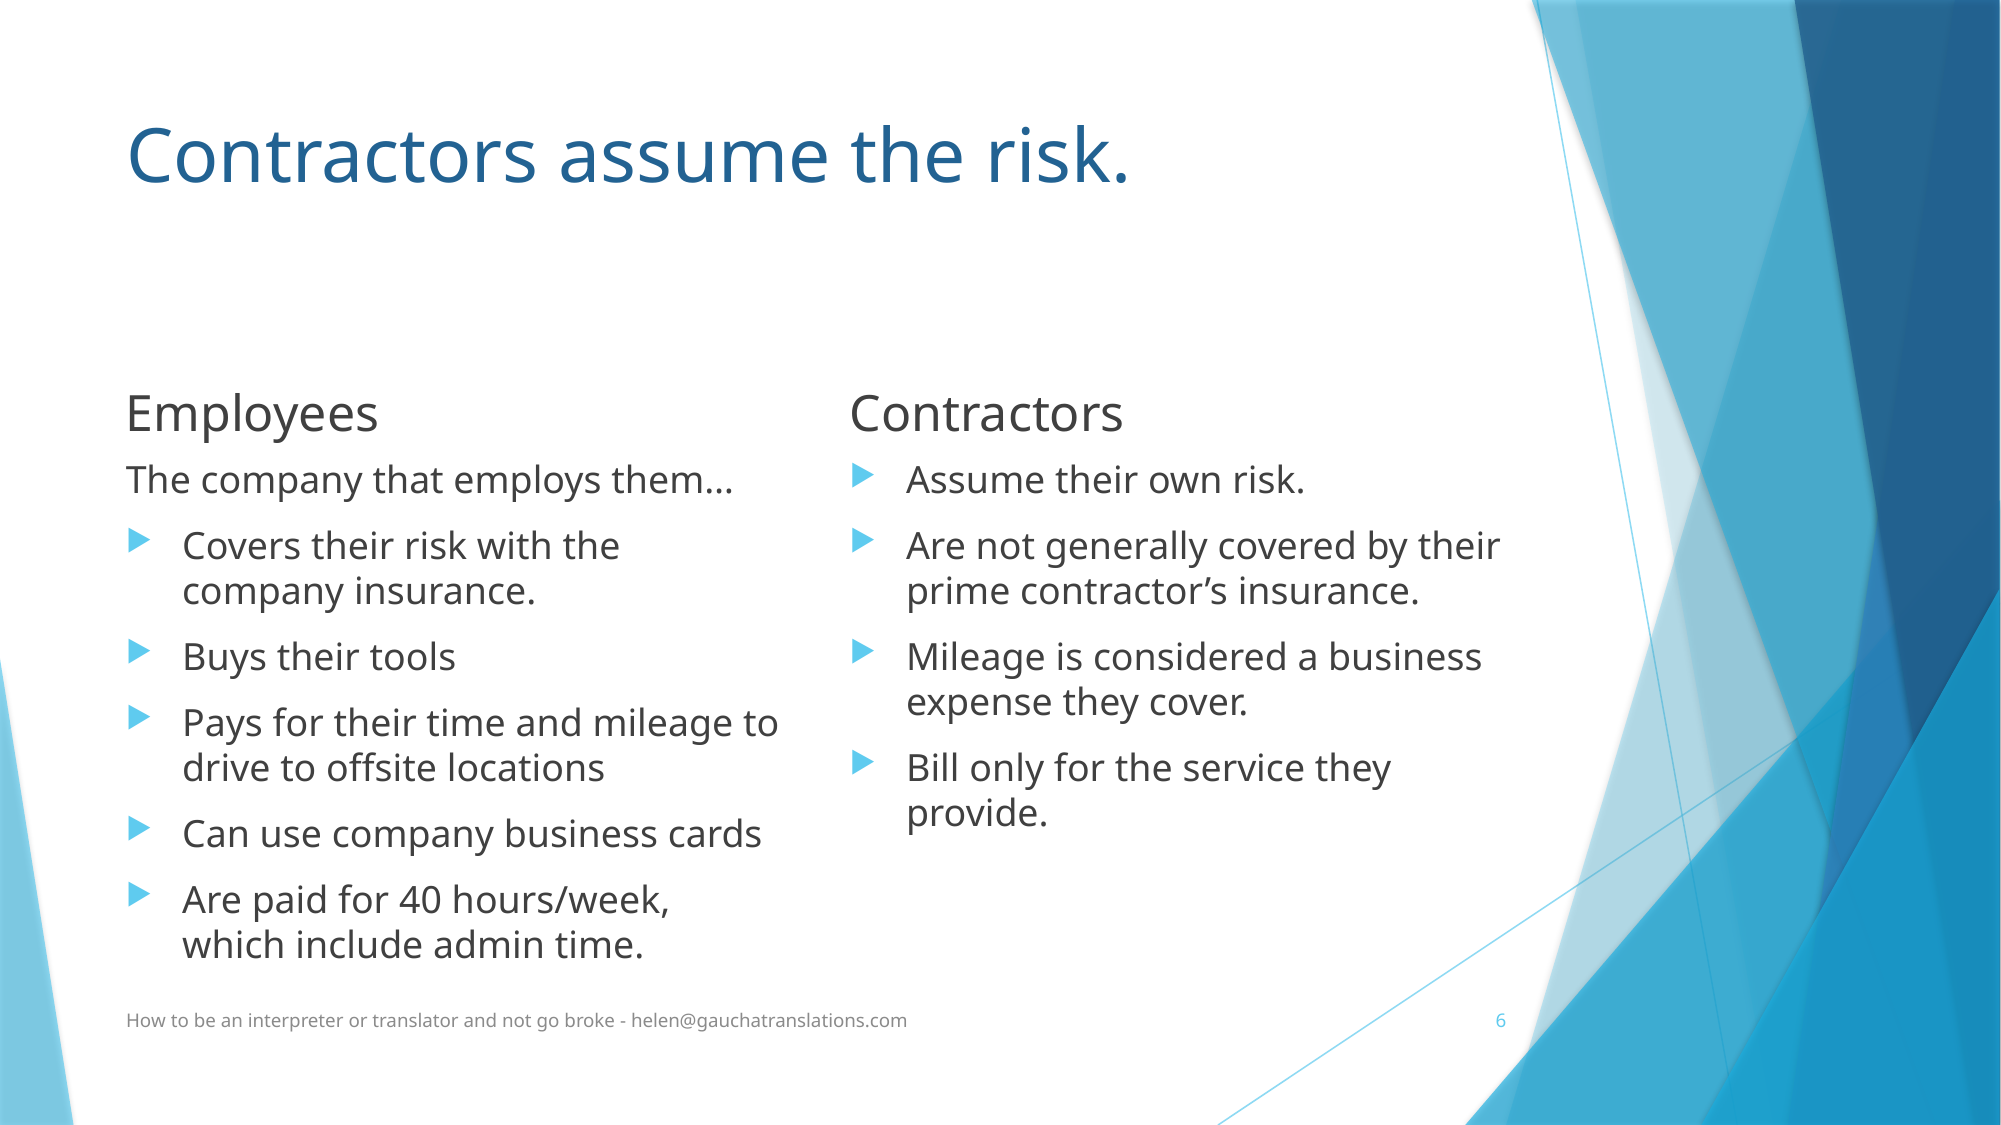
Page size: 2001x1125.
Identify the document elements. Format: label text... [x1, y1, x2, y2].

footer How to be an interpreter or translator and not go broke - helen@gauchatranslations.com [111, 991, 1145, 1051]
list The company that employs them… Covers their risk with the company insurance. Buys their tools Pays for their time and mileage to drive to offsite locations Can use company business cards Are paid for 40 hours/week, which include admin time. [110, 448, 798, 991]
list Assume their own risk. Are not generally covered by their prime contractor’s insurance. Mileage is considered a business expense they cover. Bill only for the service they provide. [834, 448, 1522, 991]
slide_number 6 [1409, 991, 1522, 1051]
title Contractors assume the risk. [111, 99, 1522, 317]
list Contractors [834, 354, 1522, 448]
list Employees [110, 354, 798, 448]
